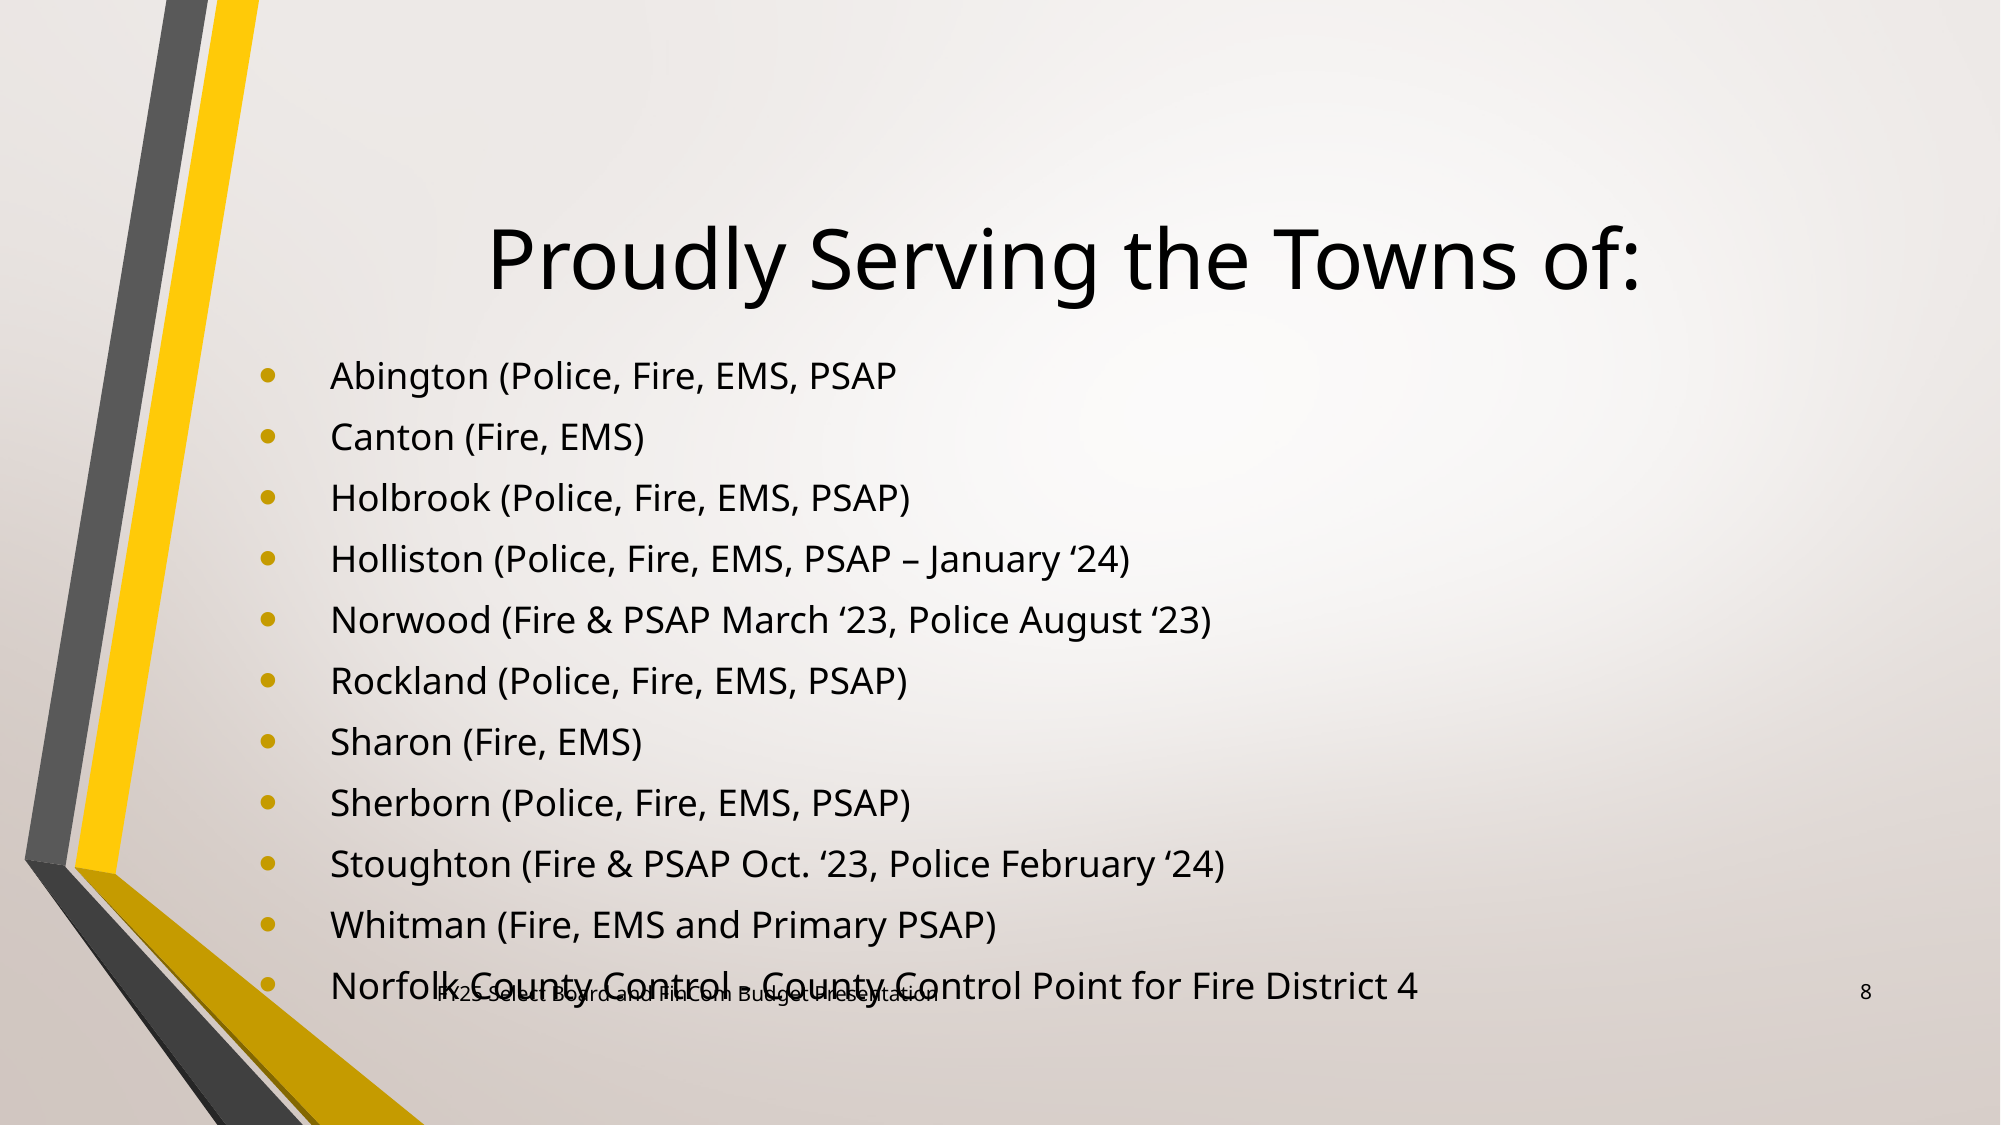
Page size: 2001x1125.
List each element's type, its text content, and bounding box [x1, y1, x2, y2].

slide_number 8 [1796, 962, 1887, 1023]
list Abington (Police, Fire, EMS, PSAP Canton (Fire, EMS) Holbrook (Police, Fire, EMS, PSAP) Holliston (Police, Fire, EMS, PSAP – January ‘24) Norwood (Fire & PSAP March ‘23, Police August ‘23) Rockland (Police, Fire, EMS, PSAP) Sharon (Fire, EMS) Sherborn (Police, Fire, EMS, PSAP) Stoughton (Fire & PSAP Oct. ‘23, Police February ‘24) Whitman (Fire, EMS and Primary PSAP) Norfolk County Control - County Control Point for Fire District 4 [243, 345, 1887, 1023]
title Proudly Serving the Towns of: [243, 112, 1887, 345]
footer FY25 Select Board and FinCom Budget Presentation [421, 965, 1584, 1025]
